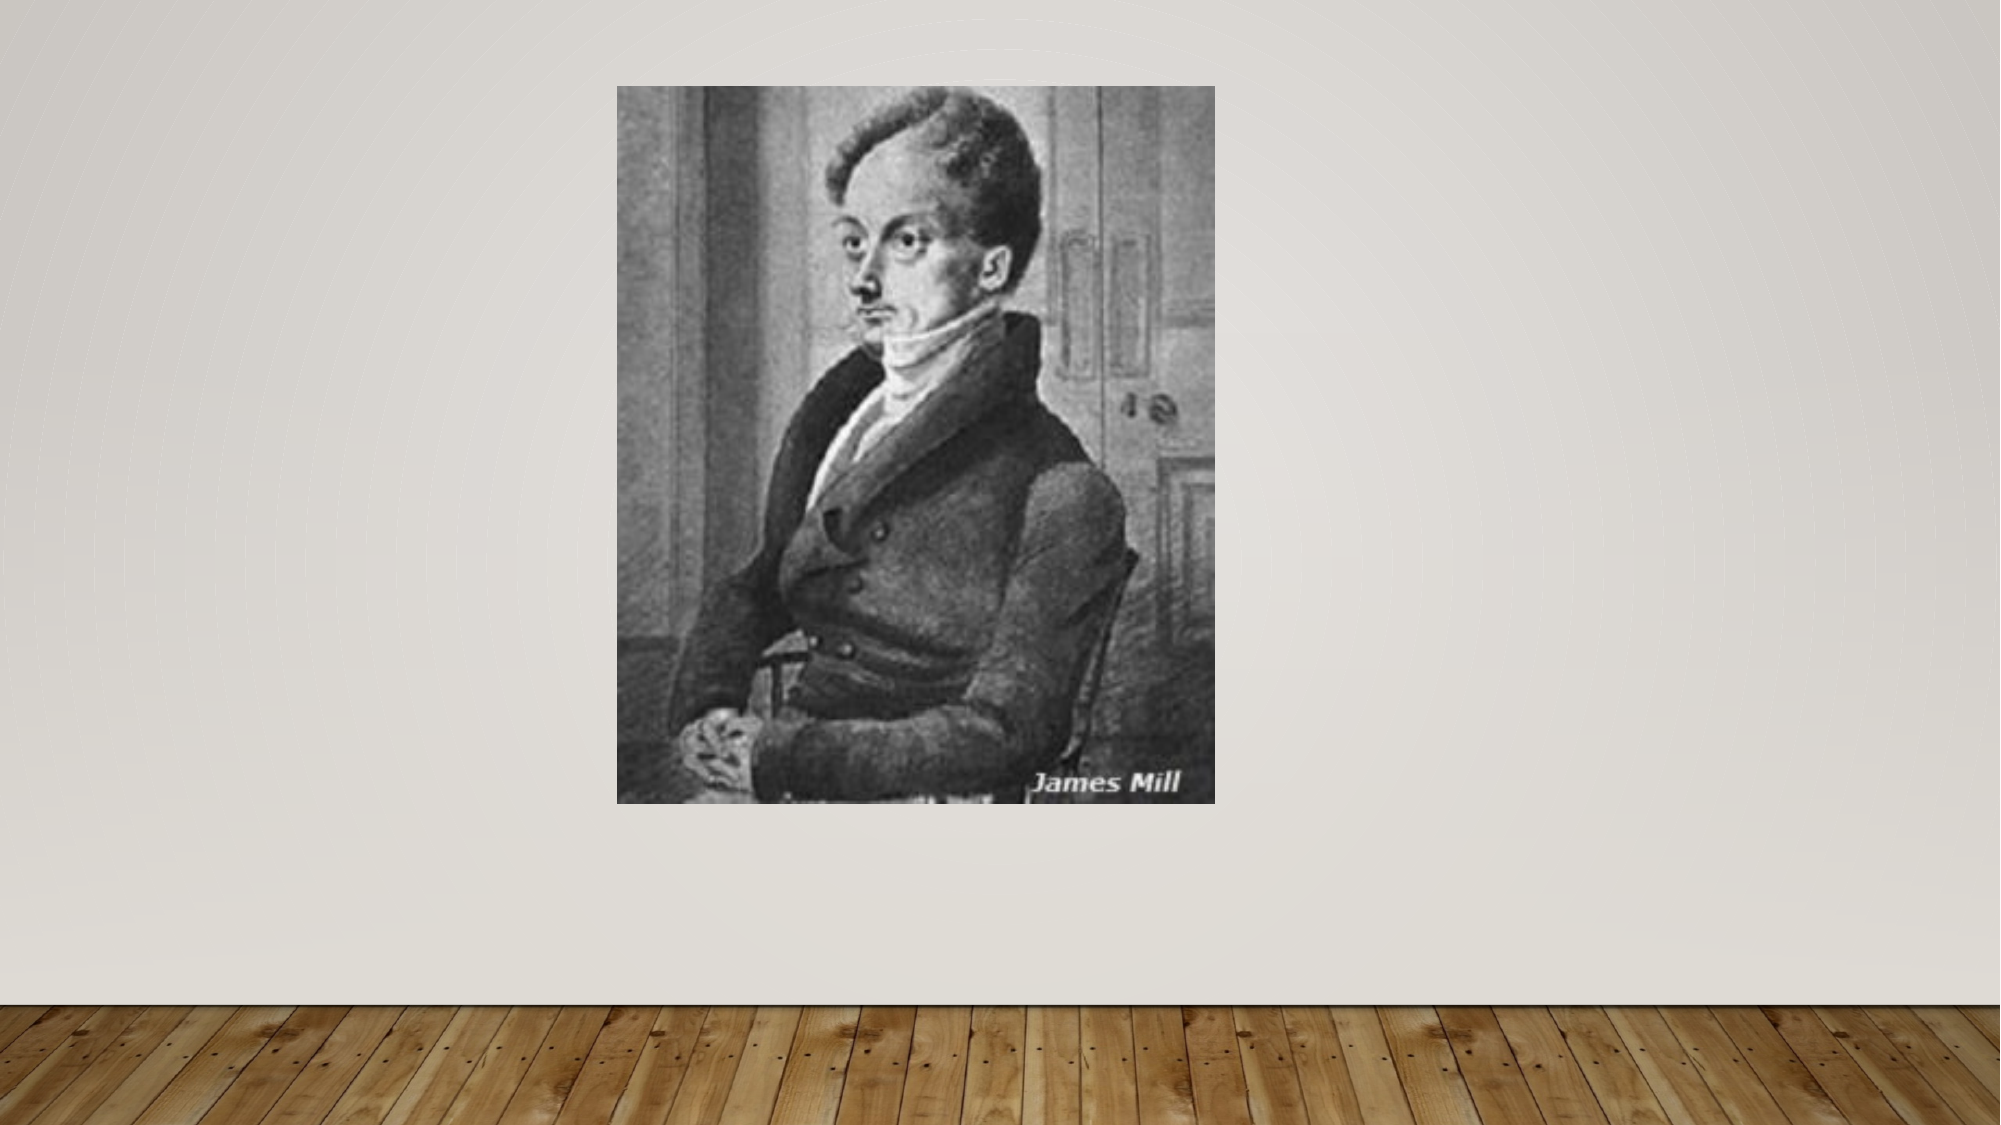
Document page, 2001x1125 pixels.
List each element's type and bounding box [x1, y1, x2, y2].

picture [617, 86, 1215, 805]
picture [0, 1005, 2000, 1125]
